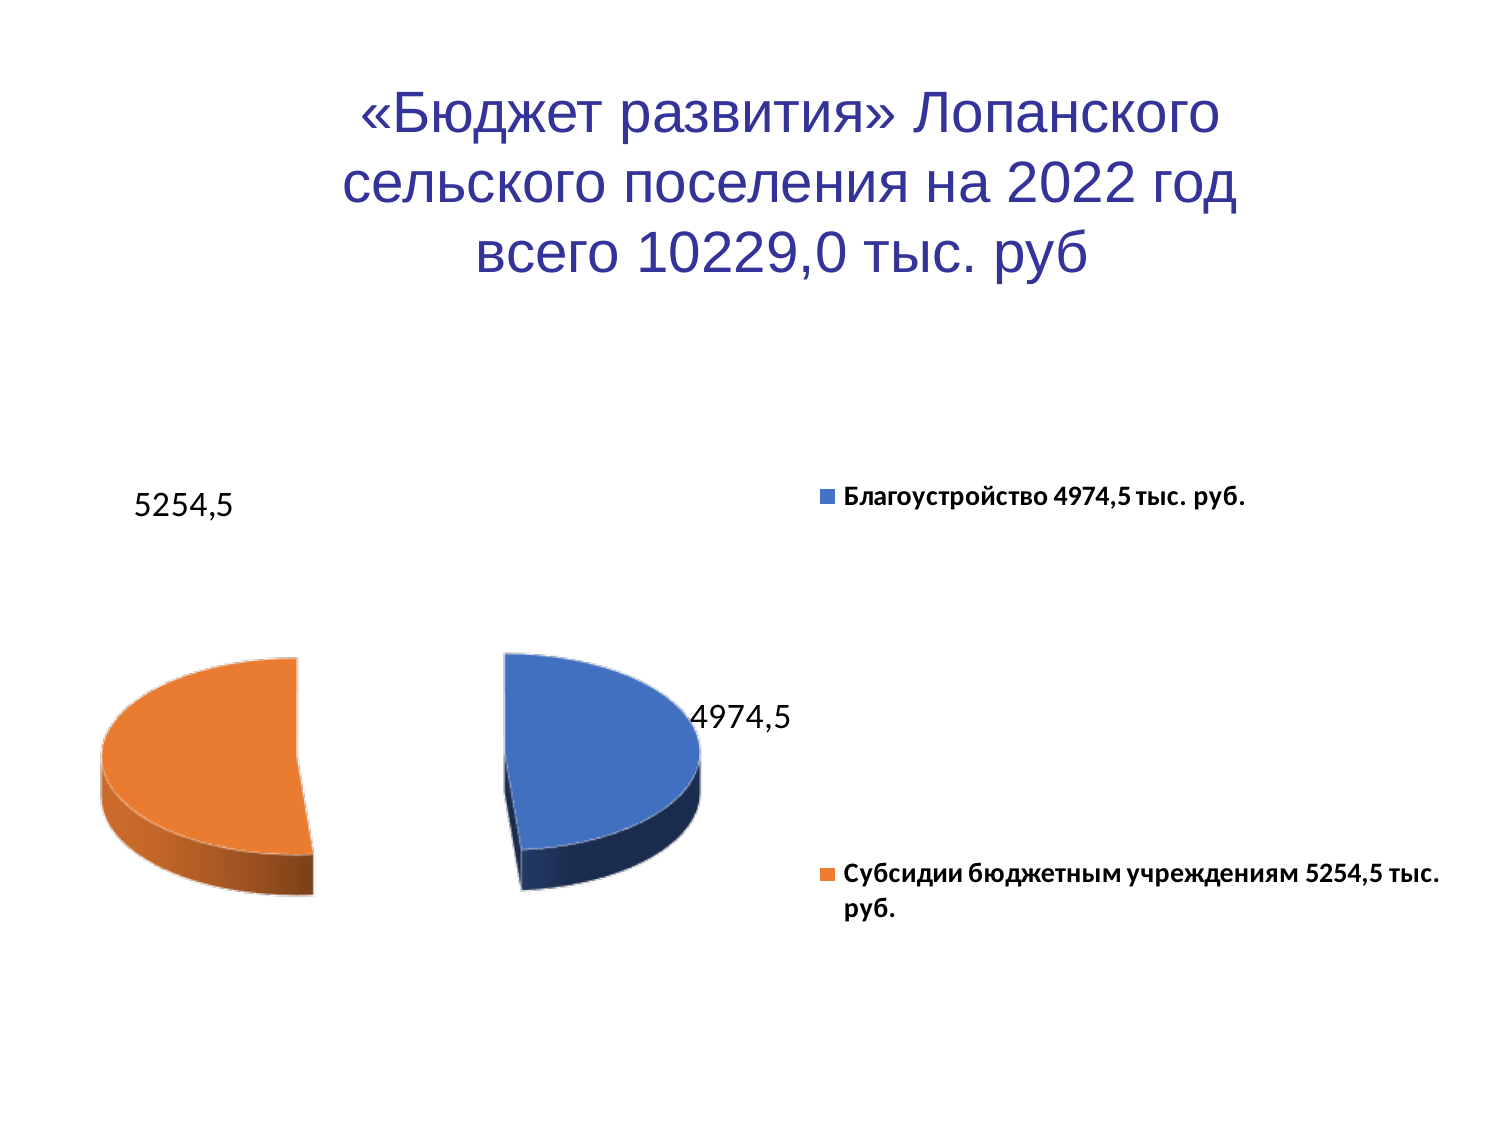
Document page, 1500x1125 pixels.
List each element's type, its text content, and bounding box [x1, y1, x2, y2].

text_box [42, 302, 1478, 1096]
subtitle «Бюджет развития» Лопанского сельского поселения на 2022 год всего 10229,0 тыс. руб [265, 66, 1316, 264]
